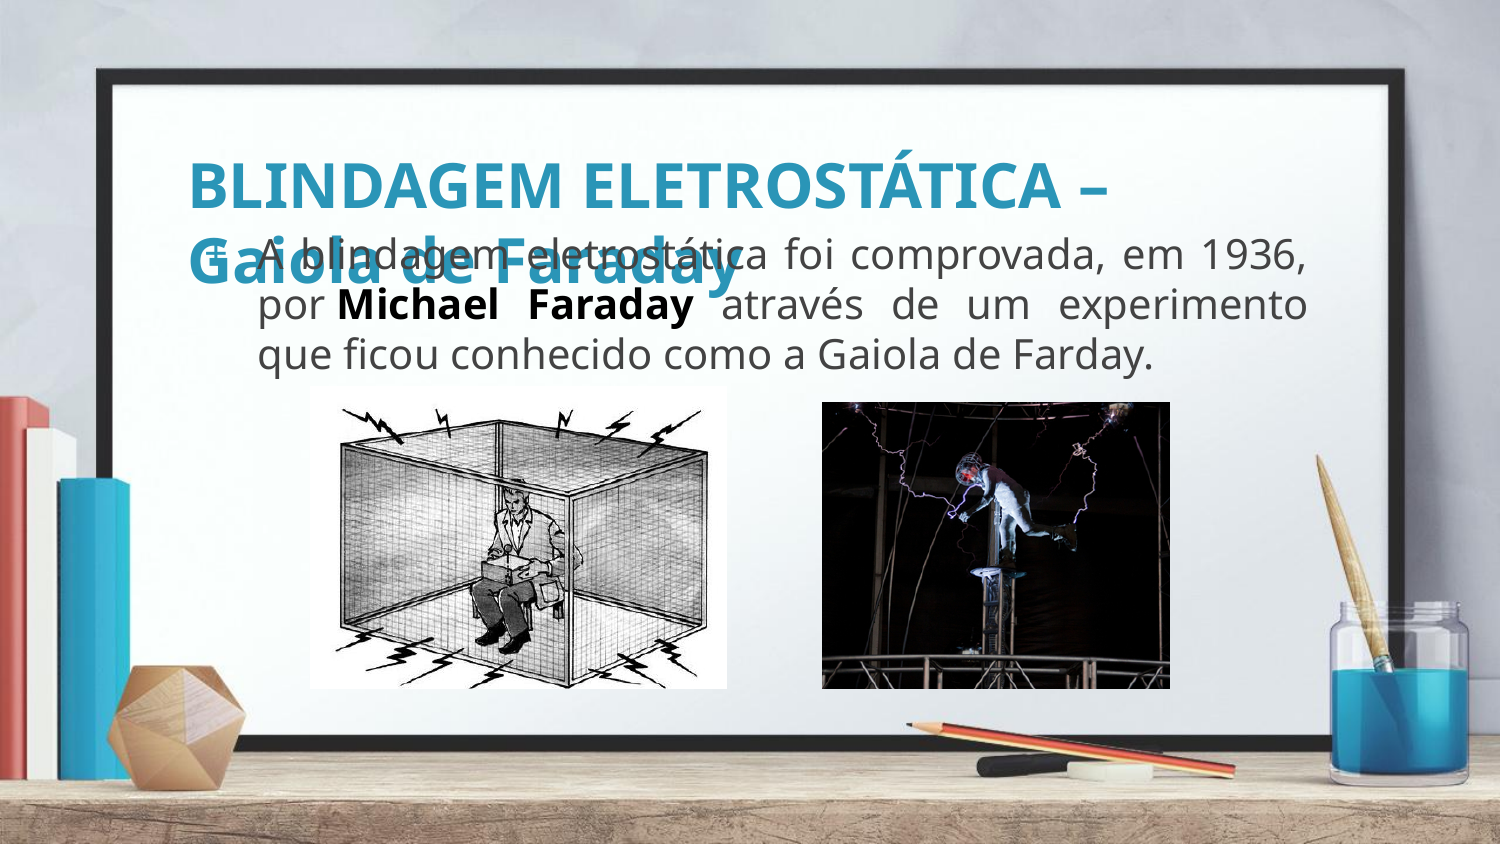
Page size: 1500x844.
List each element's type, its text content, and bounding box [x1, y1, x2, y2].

title BLINDAGEM ELETROSTÁTICA – Gaiola de Faraday [172, 130, 1324, 212]
picture [0, 0, 1500, 844]
list A blindagem eletrostática foi comprovada, em 1936, por Michael Faraday através de um experimento que ficou conhecido como a Gaiola de Farday. [172, 212, 1324, 657]
